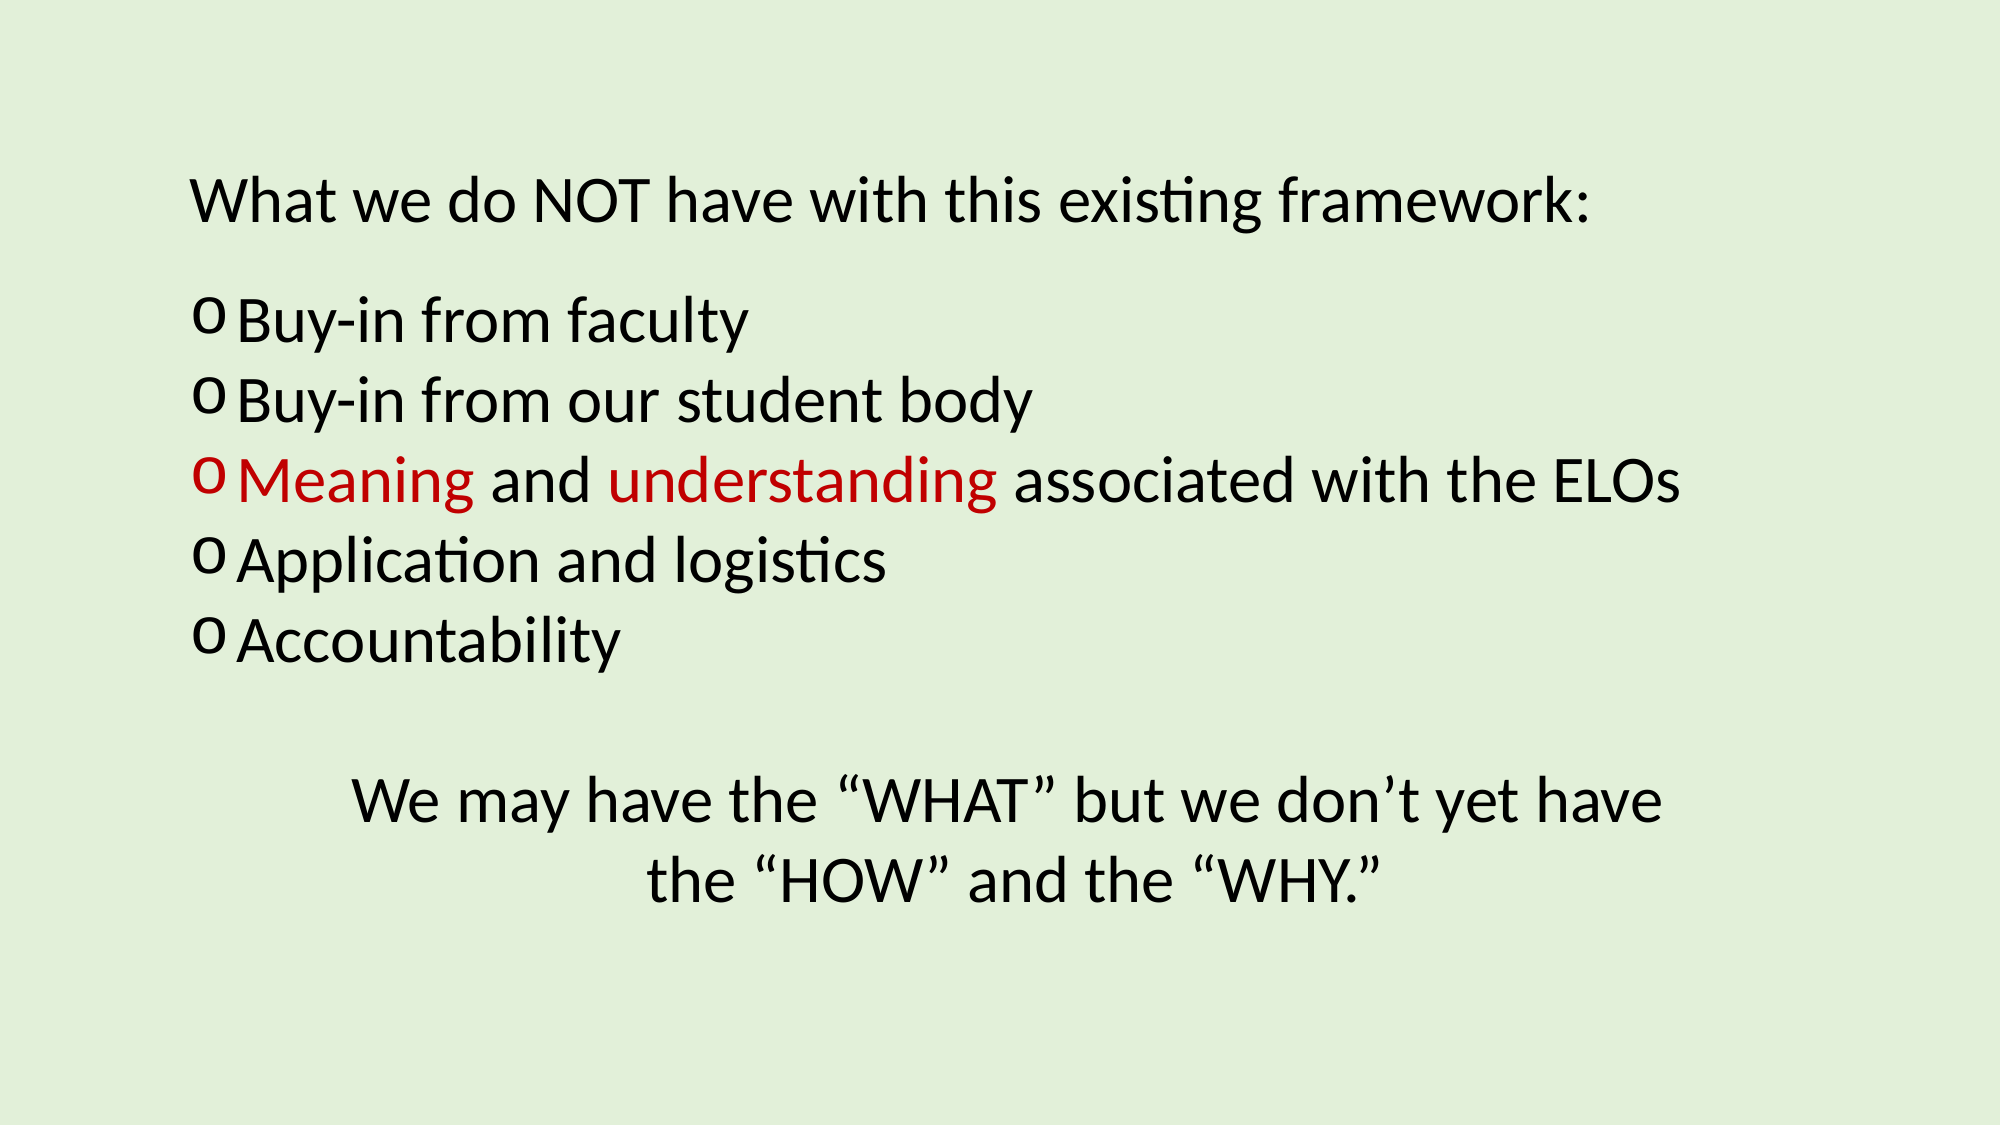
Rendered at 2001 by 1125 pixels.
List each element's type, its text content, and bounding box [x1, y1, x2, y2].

text_box What we do NOT have with this existing framework: Buy-in from faculty Buy-in from our student body Meaning and understanding associated with the ELOs Application and logistics Accountability We may have the “WHAT” but we don’t yet have the “HOW” and the “WHY.” [174, 148, 1856, 924]
